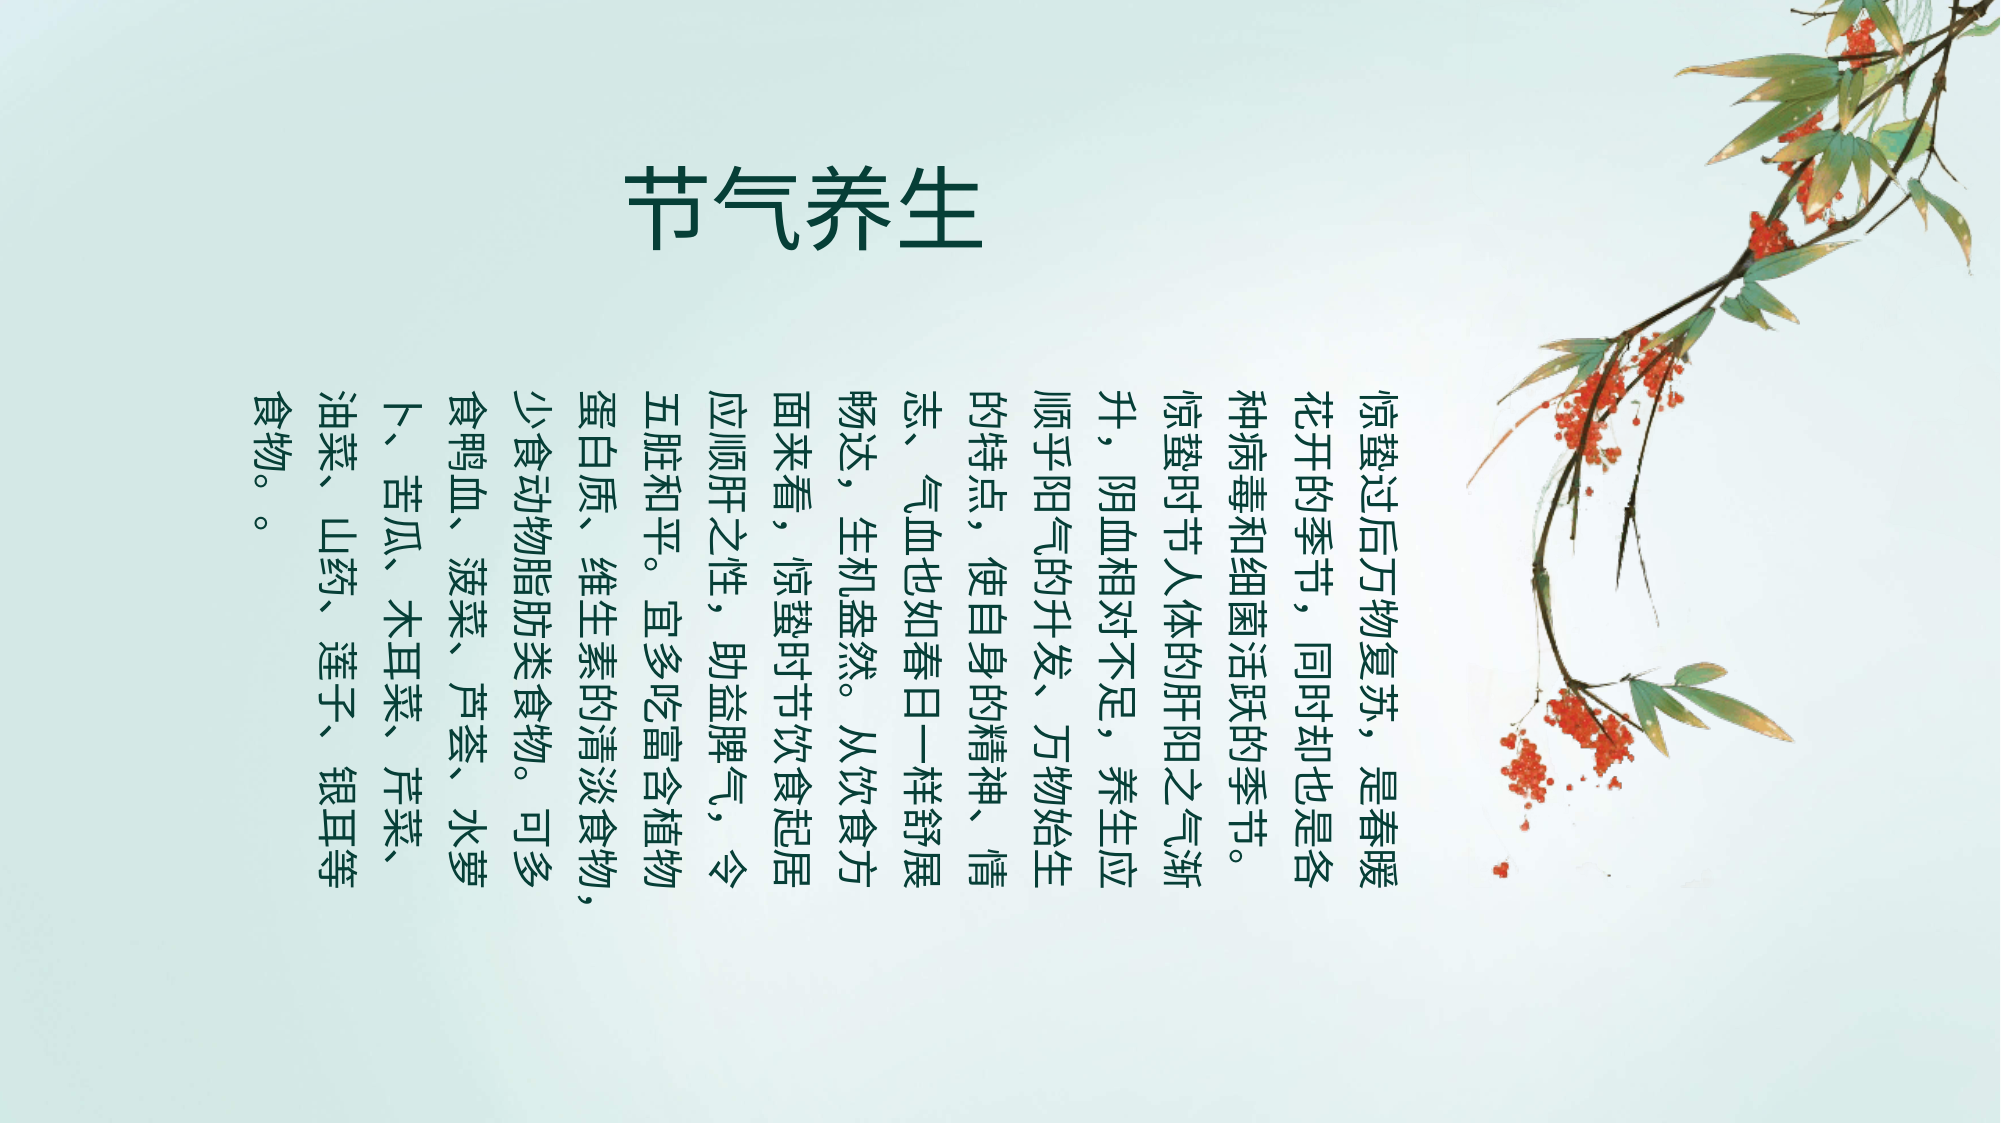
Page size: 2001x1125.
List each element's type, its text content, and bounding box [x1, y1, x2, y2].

text_box 惊蛰过后万物复苏，是春暖花开的季节，同时却也是各种病毒和细菌活跃的季节。惊蛰时节人体的肝阳之气渐升，阴血相对不足，养生应顺乎阳气的升发、万物始生的特点，使自身的精神、情志、气血也如春日一样舒展畅达，生机盎然。从饮食方面来看，惊蛰时节饮食起居应顺肝之性，助益脾气，令五脏和平。宜多吃富含植物蛋白质、维生素的清淡食物，少食动物脂肪类食物。可多食鸭血、菠菜、芦荟、水萝卜、苦瓜、木耳菜、芹菜、油菜、山药、莲子、银耳等食物。。 [215, 375, 1428, 927]
picture [0, 0, 2001, 1123]
text_box 节气养生 [605, 144, 1003, 269]
